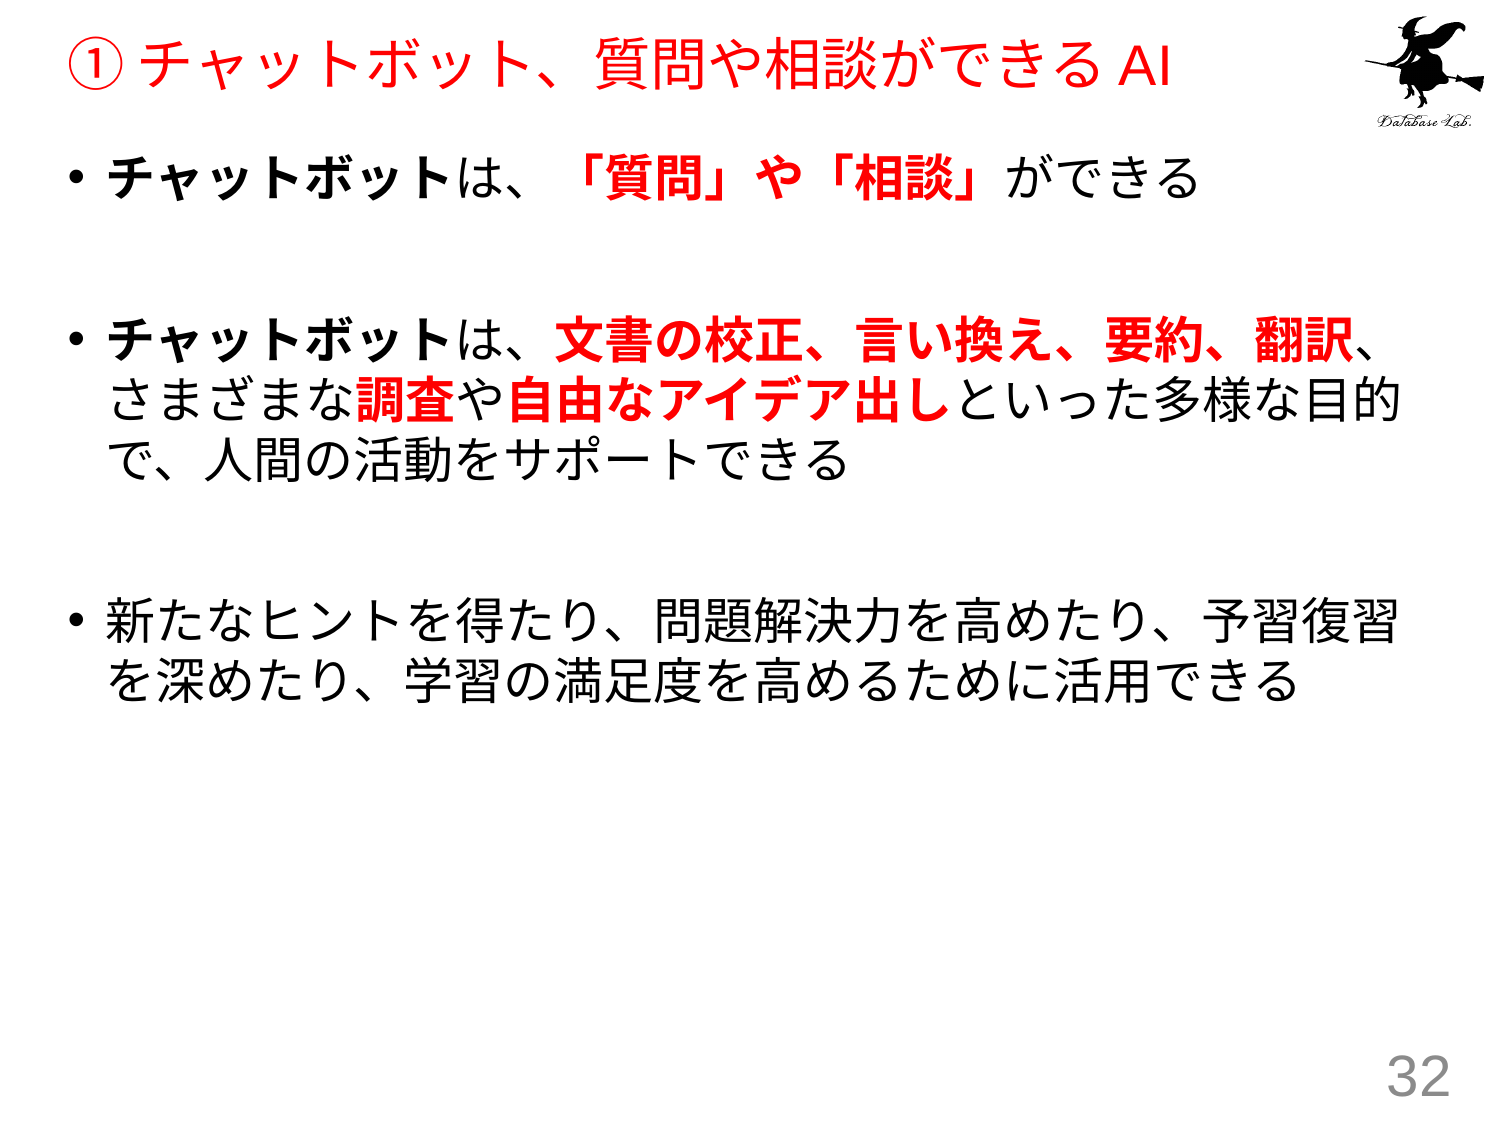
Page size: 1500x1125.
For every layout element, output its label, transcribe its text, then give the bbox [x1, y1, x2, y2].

slide_number 32 [1129, 1042, 1467, 1103]
picture [1362, 14, 1486, 130]
title ①チャットボット、質問や相談ができるAI [52, 28, 1441, 106]
list チャットボットは、「質問」や「相談」ができる チャットボットは、文書の校正、言い換え、要約、翻訳、さまざまな調査や自由なアイデア出しといった多様な目的で、人間の活動をサポートできる 新たなヒントを得たり、問題解決力を高めたり、予習復習を深めたり、学習の満足度を高めるために活用できる [52, 138, 1441, 1097]
